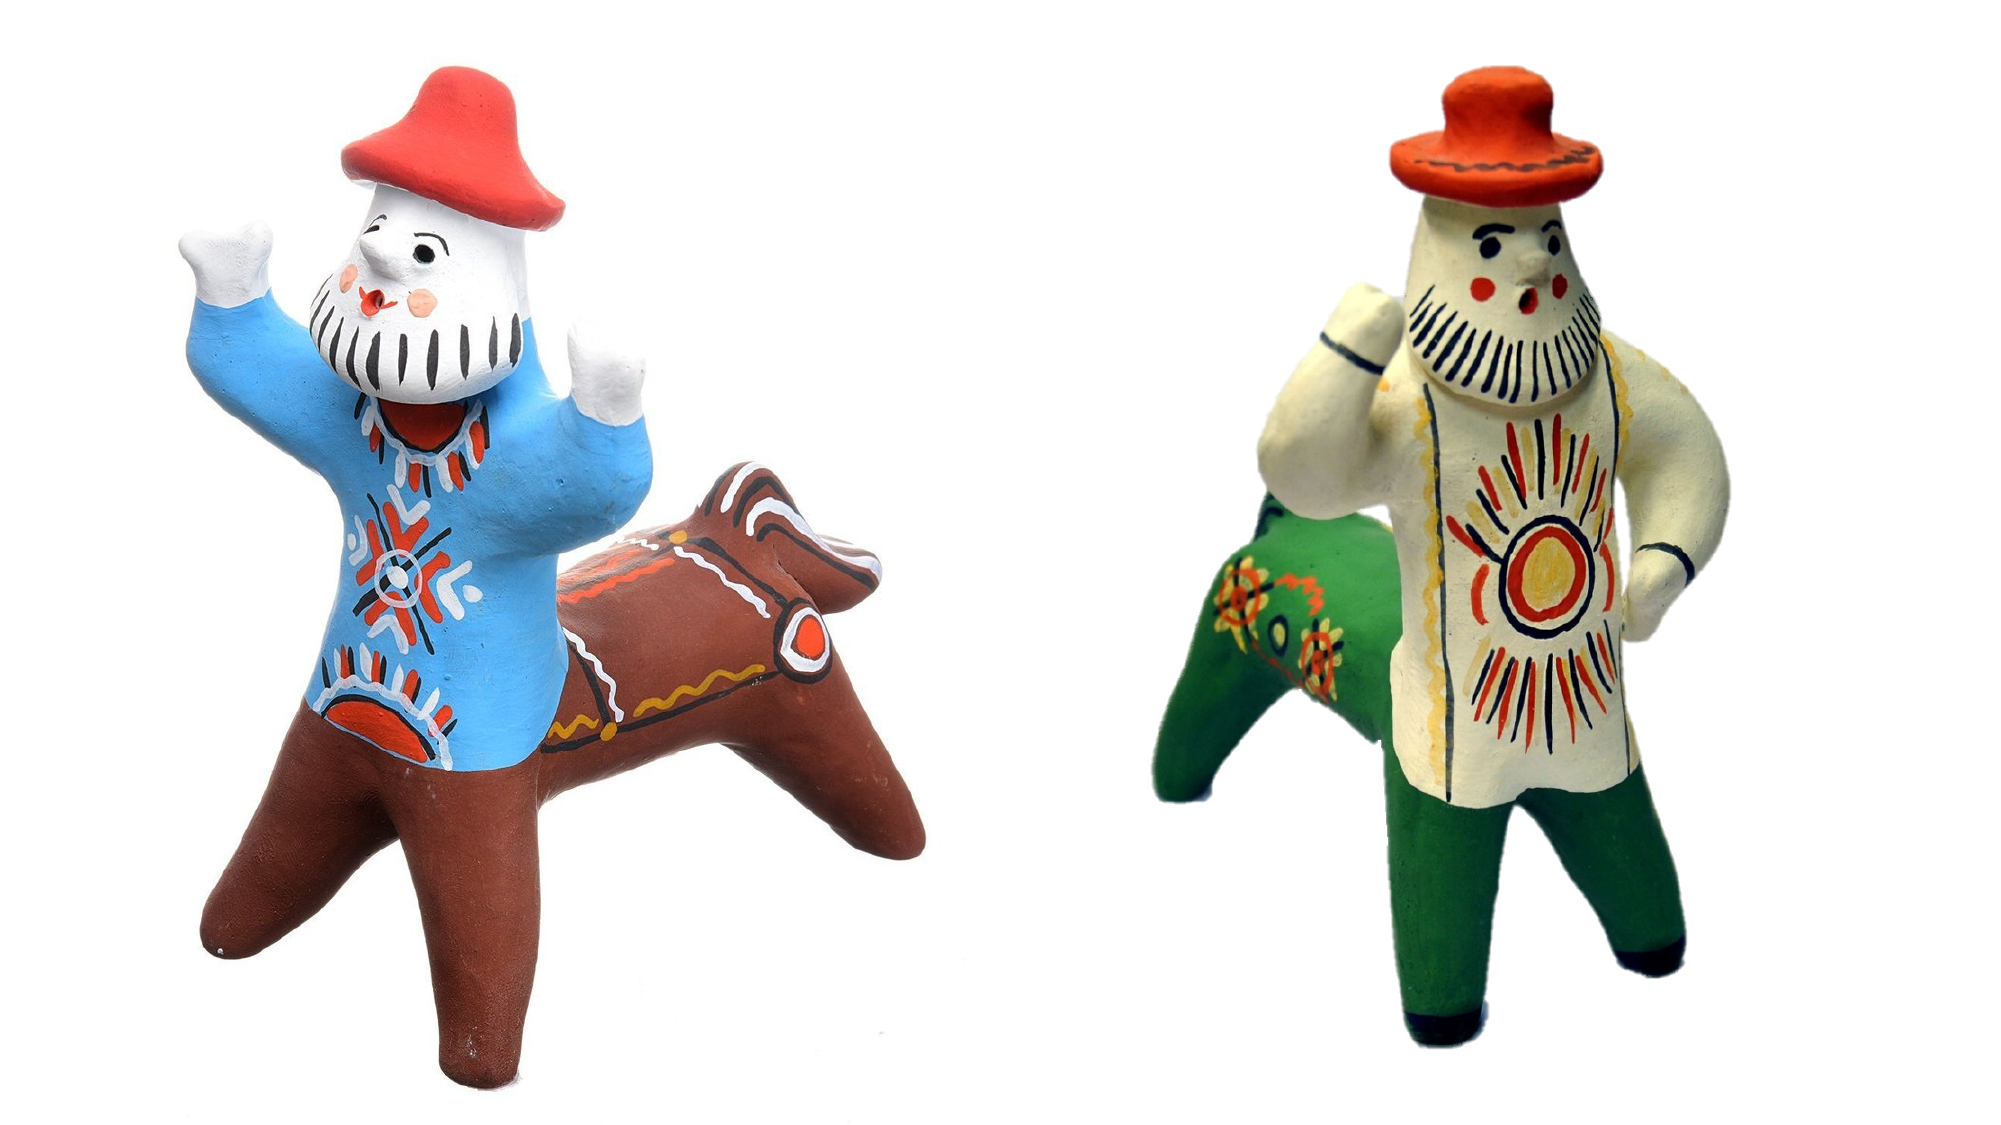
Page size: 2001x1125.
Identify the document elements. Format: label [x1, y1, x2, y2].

picture [1120, 4, 1781, 1058]
picture [104, 43, 983, 1125]
